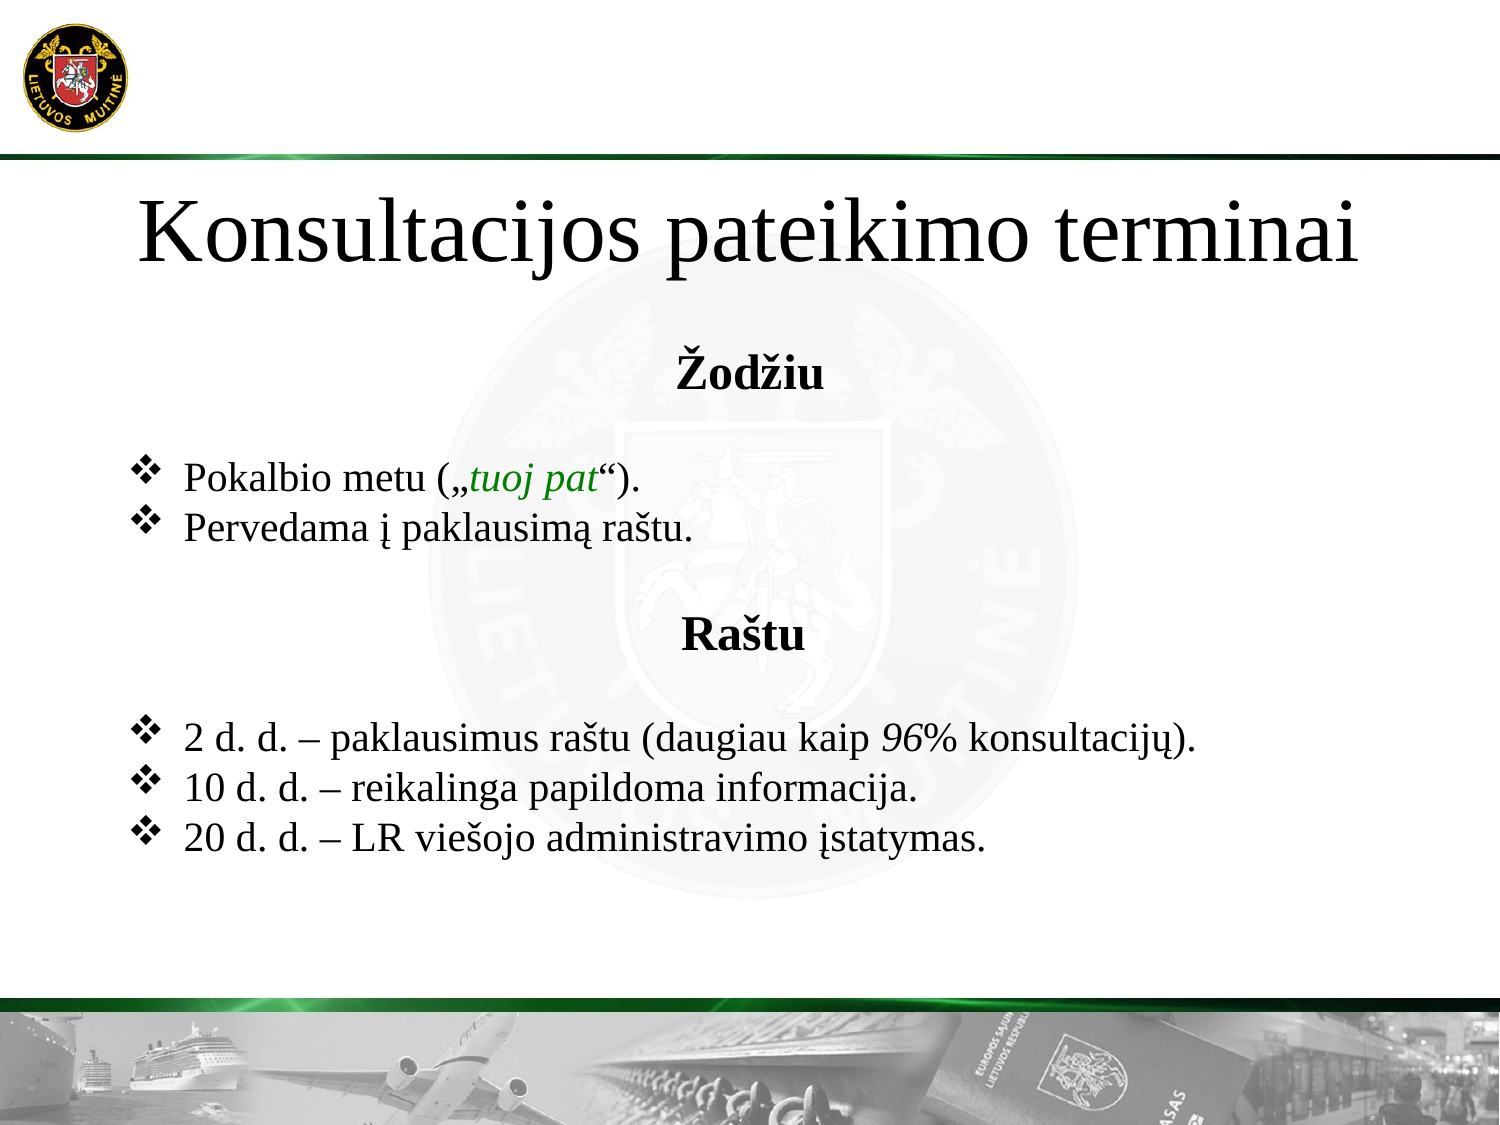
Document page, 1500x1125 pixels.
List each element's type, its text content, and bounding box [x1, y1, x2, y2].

picture [0, 0, 1500, 1125]
text_box Konsultacijos pateikimo terminai Žodžiu Pokalbio metu („tuoj pat“). Pervedama į paklausimą raštu. Raštu 2 d. d. – paklausimus raštu (daugiau kaip 96% konsultacijų). 10 d. d. – reikalinga papildoma informacija. 20 d. d. – LR viešojo administravimo įstatymas. [112, 162, 1388, 868]
